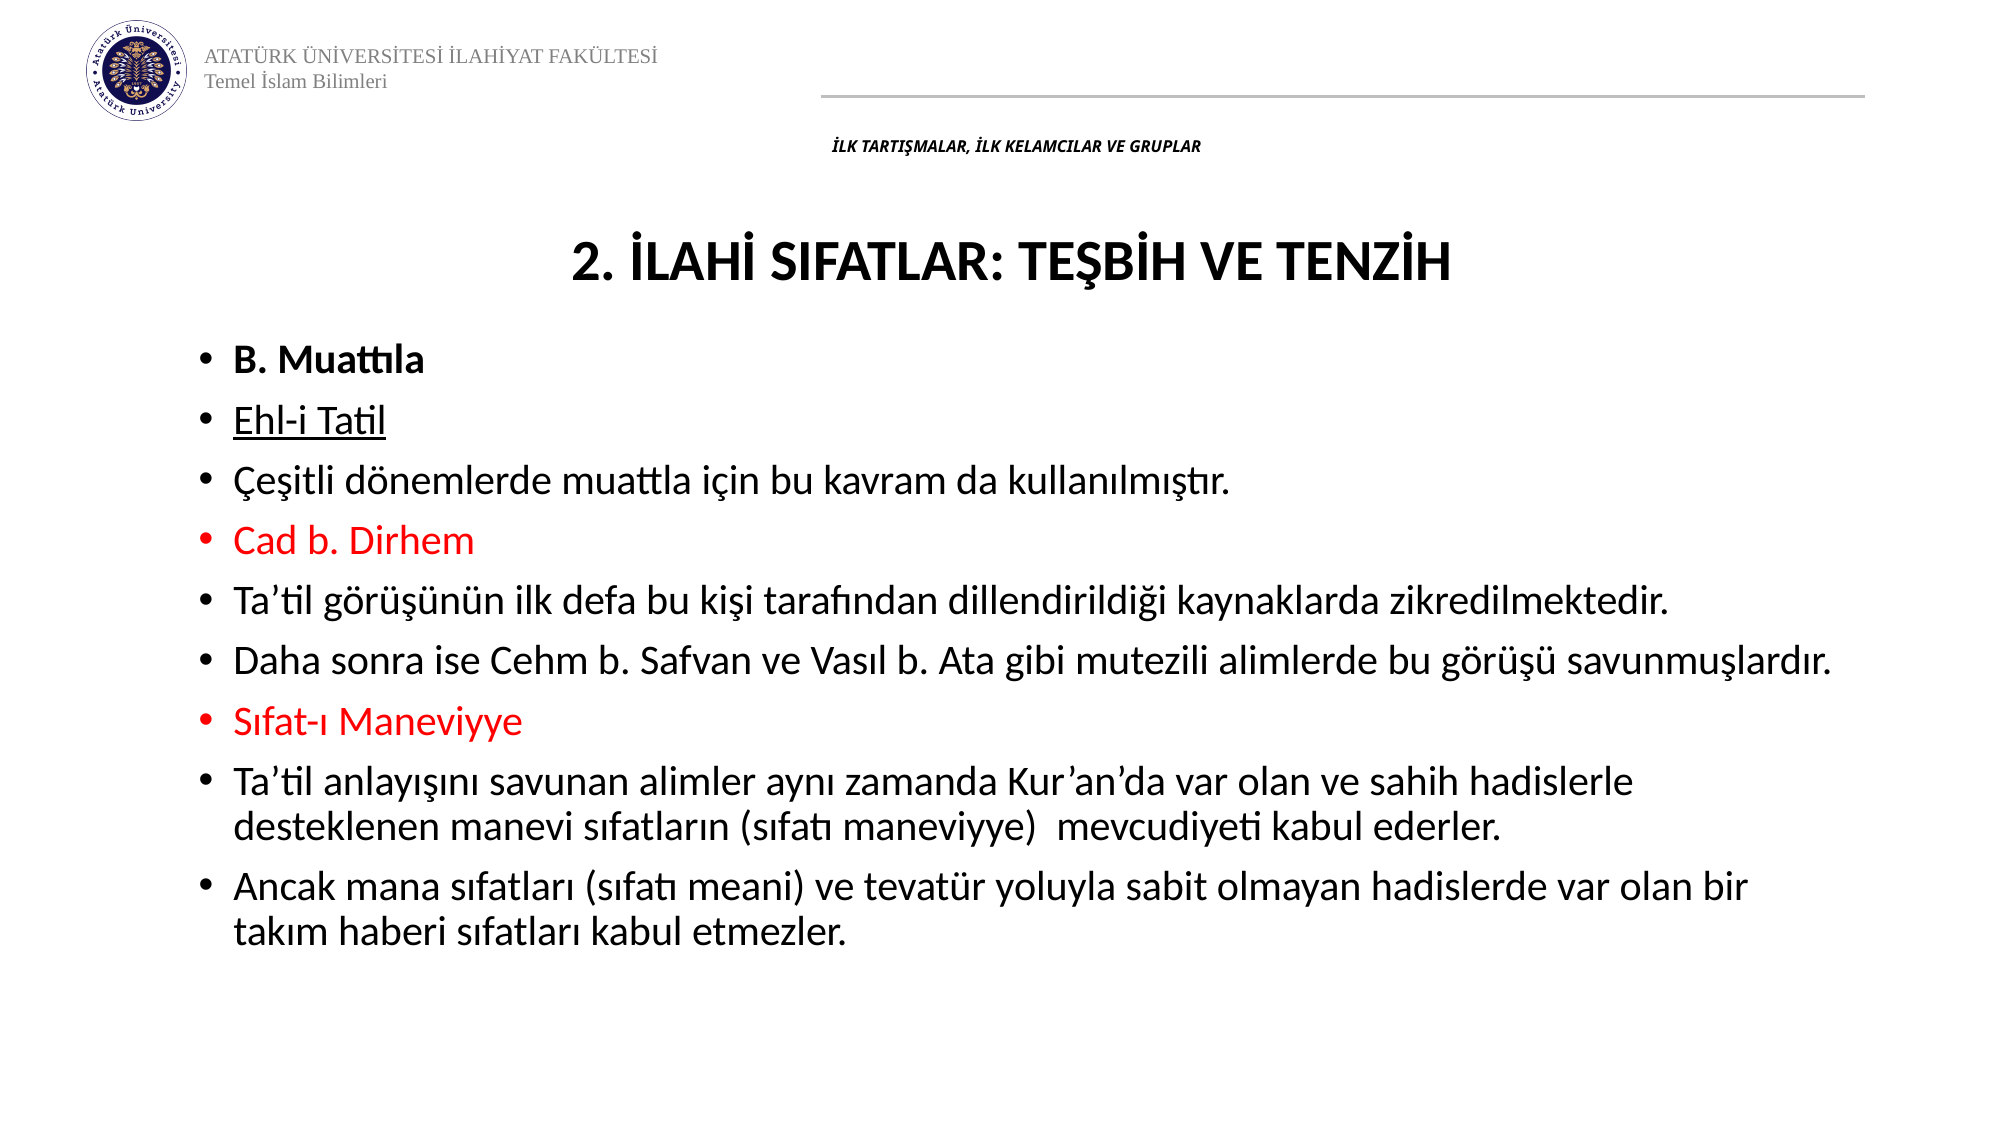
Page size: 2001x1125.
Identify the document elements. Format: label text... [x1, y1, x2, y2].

text_box 2. İLAHİ SIFATLAR: TEŞBİH VE TENZİH [149, 222, 1875, 331]
picture [86, 20, 187, 121]
list B. Muattıla Ehl-i Tatil Çeşitli dönemlerde muattla için bu kavram da kullanılmıştır. Cad b. Dirhem Ta’til görüşünün ilk defa bu kişi tarafından dillendirildiği kaynaklarda zikredilmektedir. Daha sonra ise Cehm b. Safvan ve Vasıl b. Ata gibi mutezili alimlerde bu görüşü savunmuşlardır. Sıfat-ı Maneviyye Ta’til anlayışını savunan alimler aynı zamanda Kur’an’da var olan ve sahih hadislerle desteklenen manevi sıfatların (sıfatı maneviyye) mevcudiyeti kabul ederler. Ancak mana sıfatları (sıfatı meani) ve tevatür yoluyla sabit olmayan hadislerde var olan bir takım haberi sıfatları kabul etmezler. [183, 331, 1850, 1013]
title İLK TARTIŞMALAR, İLK KELAMCILAR VE GRUPLAR [183, 93, 1850, 196]
